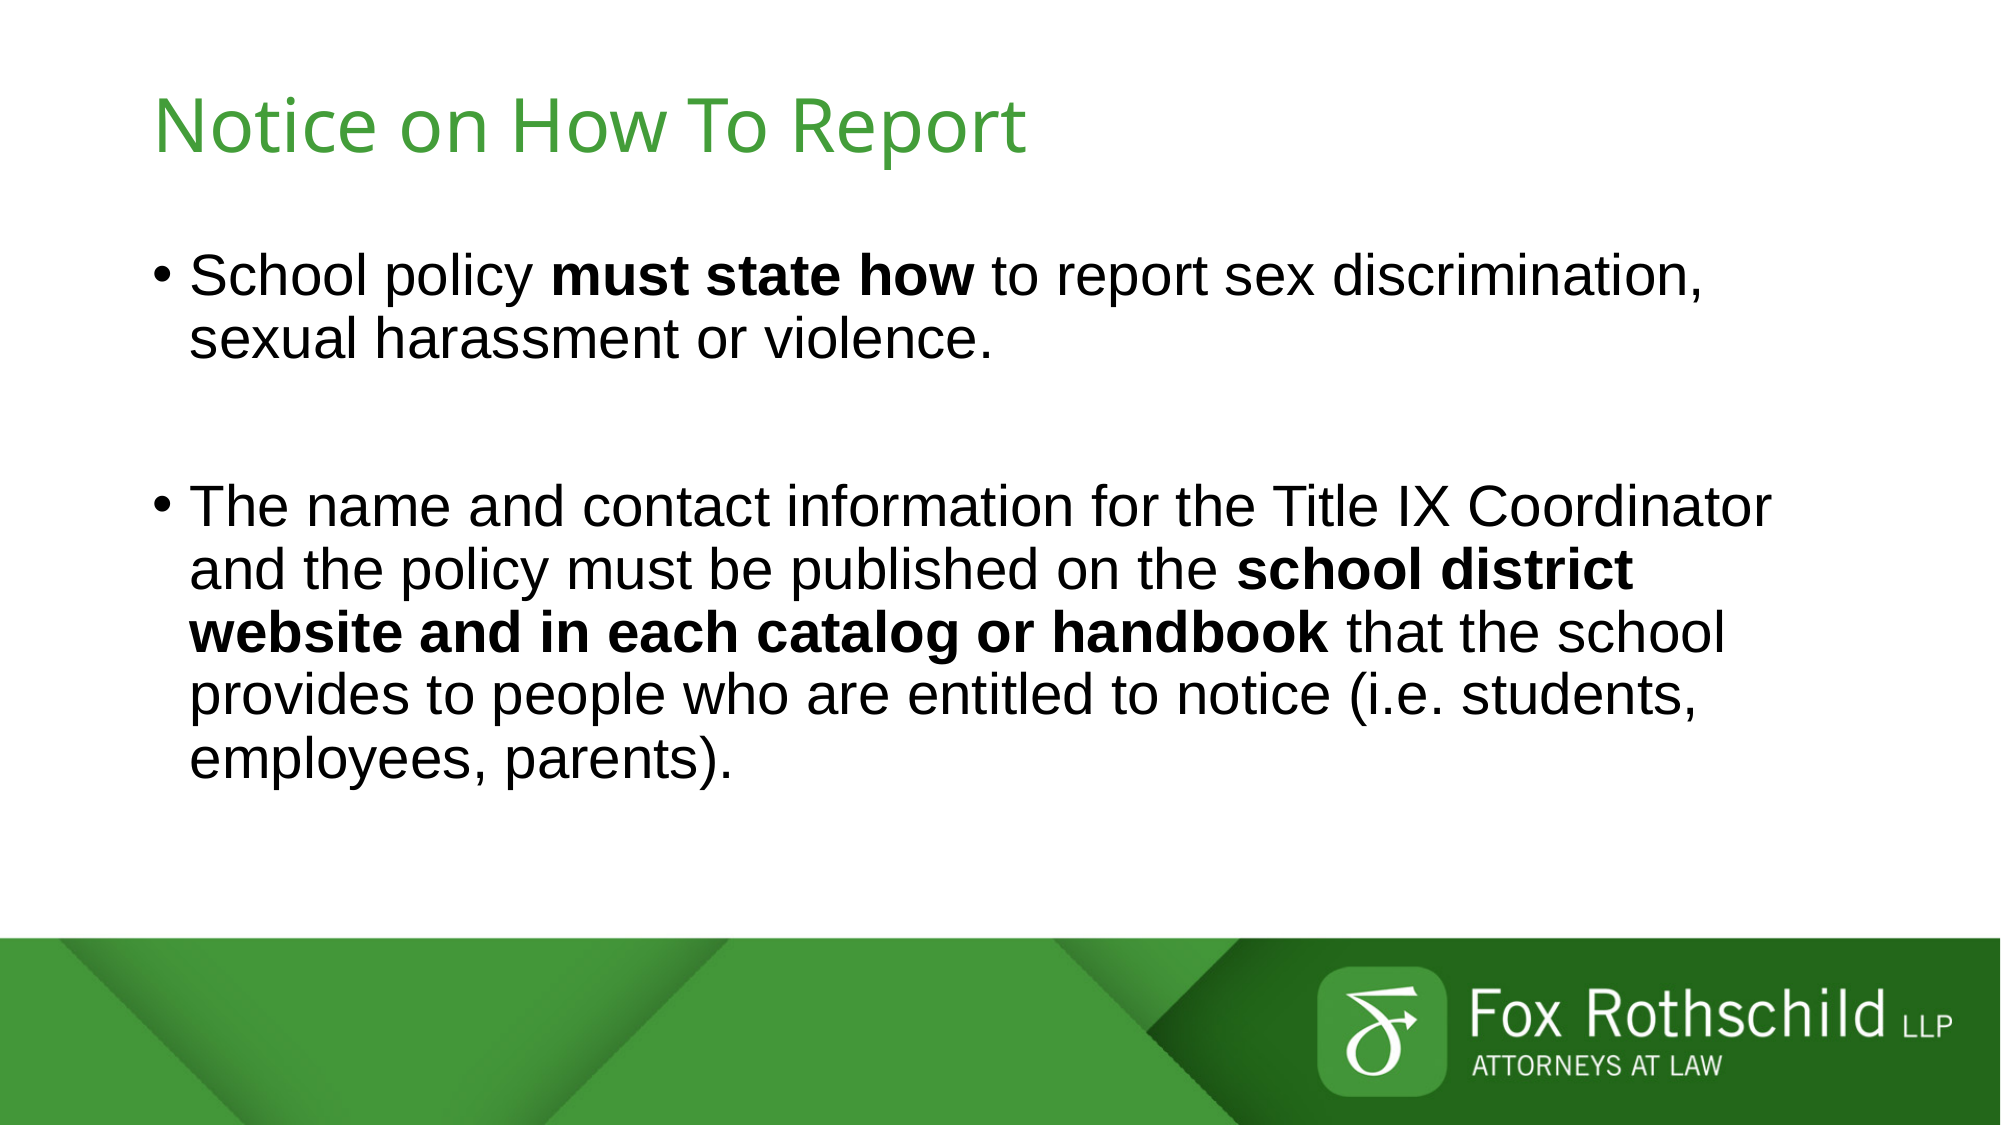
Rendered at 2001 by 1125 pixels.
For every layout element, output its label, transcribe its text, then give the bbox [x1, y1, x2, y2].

picture [0, 0, 2001, 1125]
list School policy must state how to report sex discrimination, sexual harassment or violence. The name and contact information for the Title IX Coordinator and the policy must be published on the school district website and in each catalog or handbook that the school provides to people who are entitled to notice (i.e. students, employees, parents). [137, 237, 1863, 932]
title Notice on How To Report [137, 59, 1863, 197]
